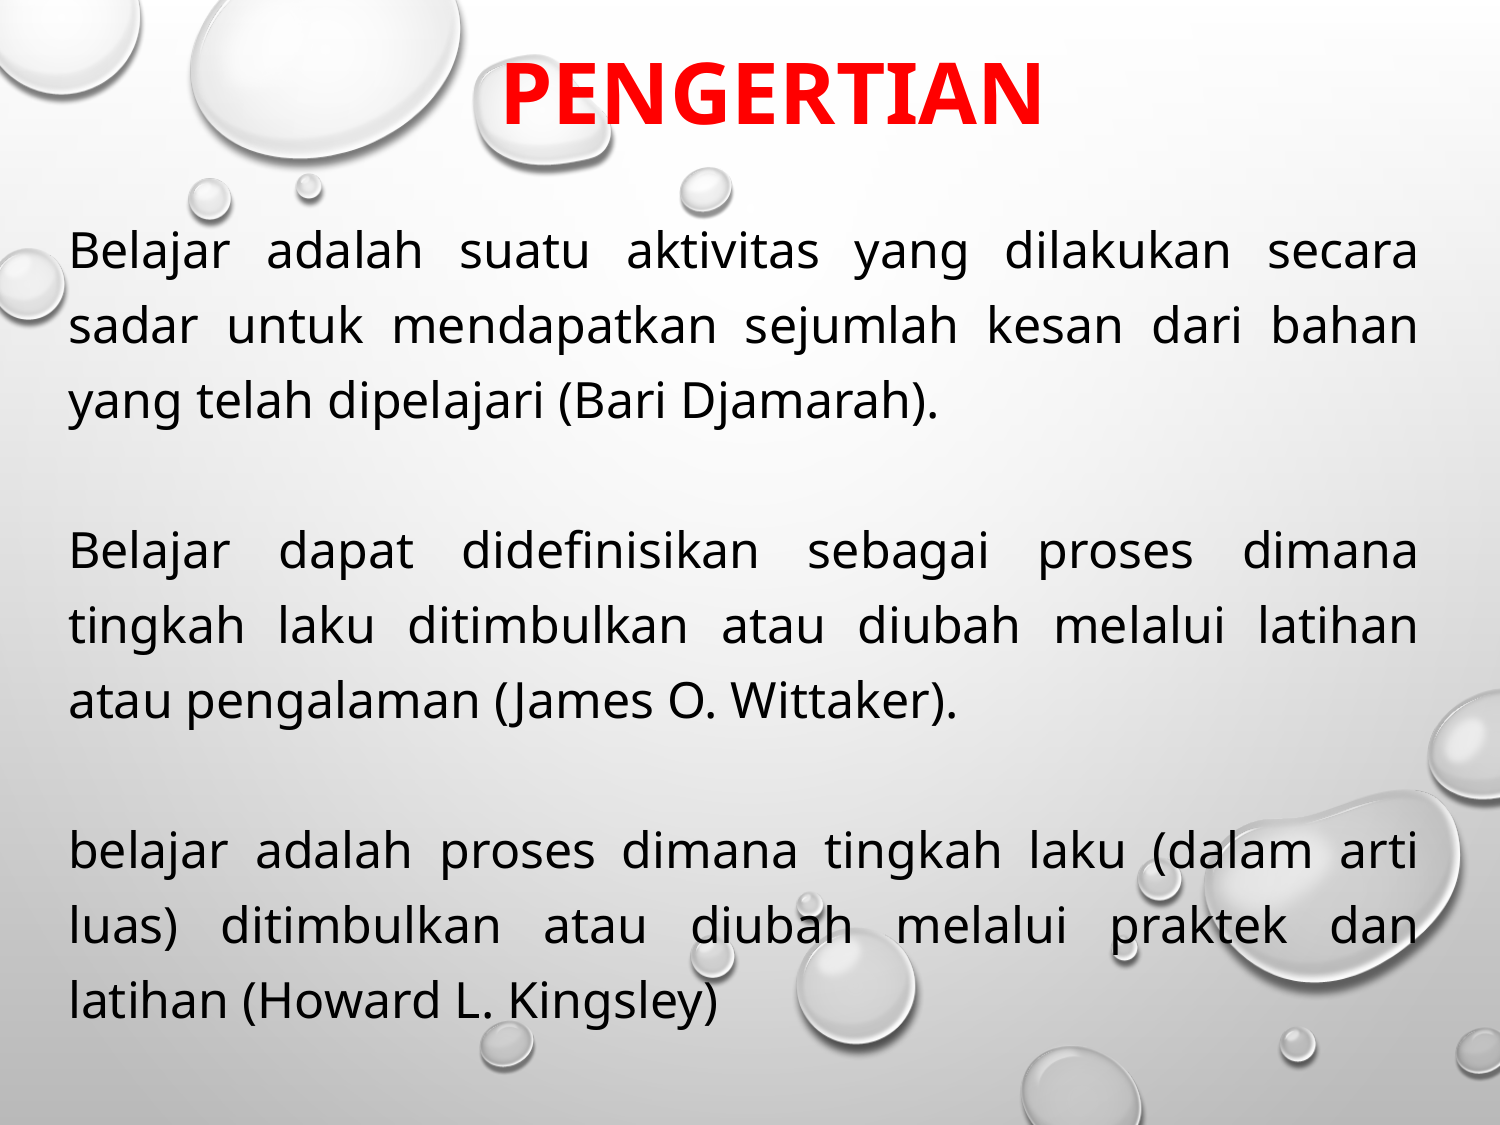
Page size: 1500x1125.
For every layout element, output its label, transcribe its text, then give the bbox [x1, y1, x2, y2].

picture [0, 0, 1500, 1125]
text_box Belajar adalah suatu aktivitas yang dilakukan secara sadar untuk mendapatkan sejumlah kesan dari bahan yang telah dipelajari (Bari Djamarah). Belajar dapat didefinisikan sebagai proses dimana tingkah laku ditimbulkan atau diubah melalui latihan atau pengalaman (James O. Wittaker). belajar adalah proses dimana tingkah laku (dalam arti luas) ditimbulkan atau diubah melalui praktek dan latihan (Howard L. Kingsley) [53, 196, 1436, 1071]
text_box PENGERTIAN [112, 30, 1435, 149]
